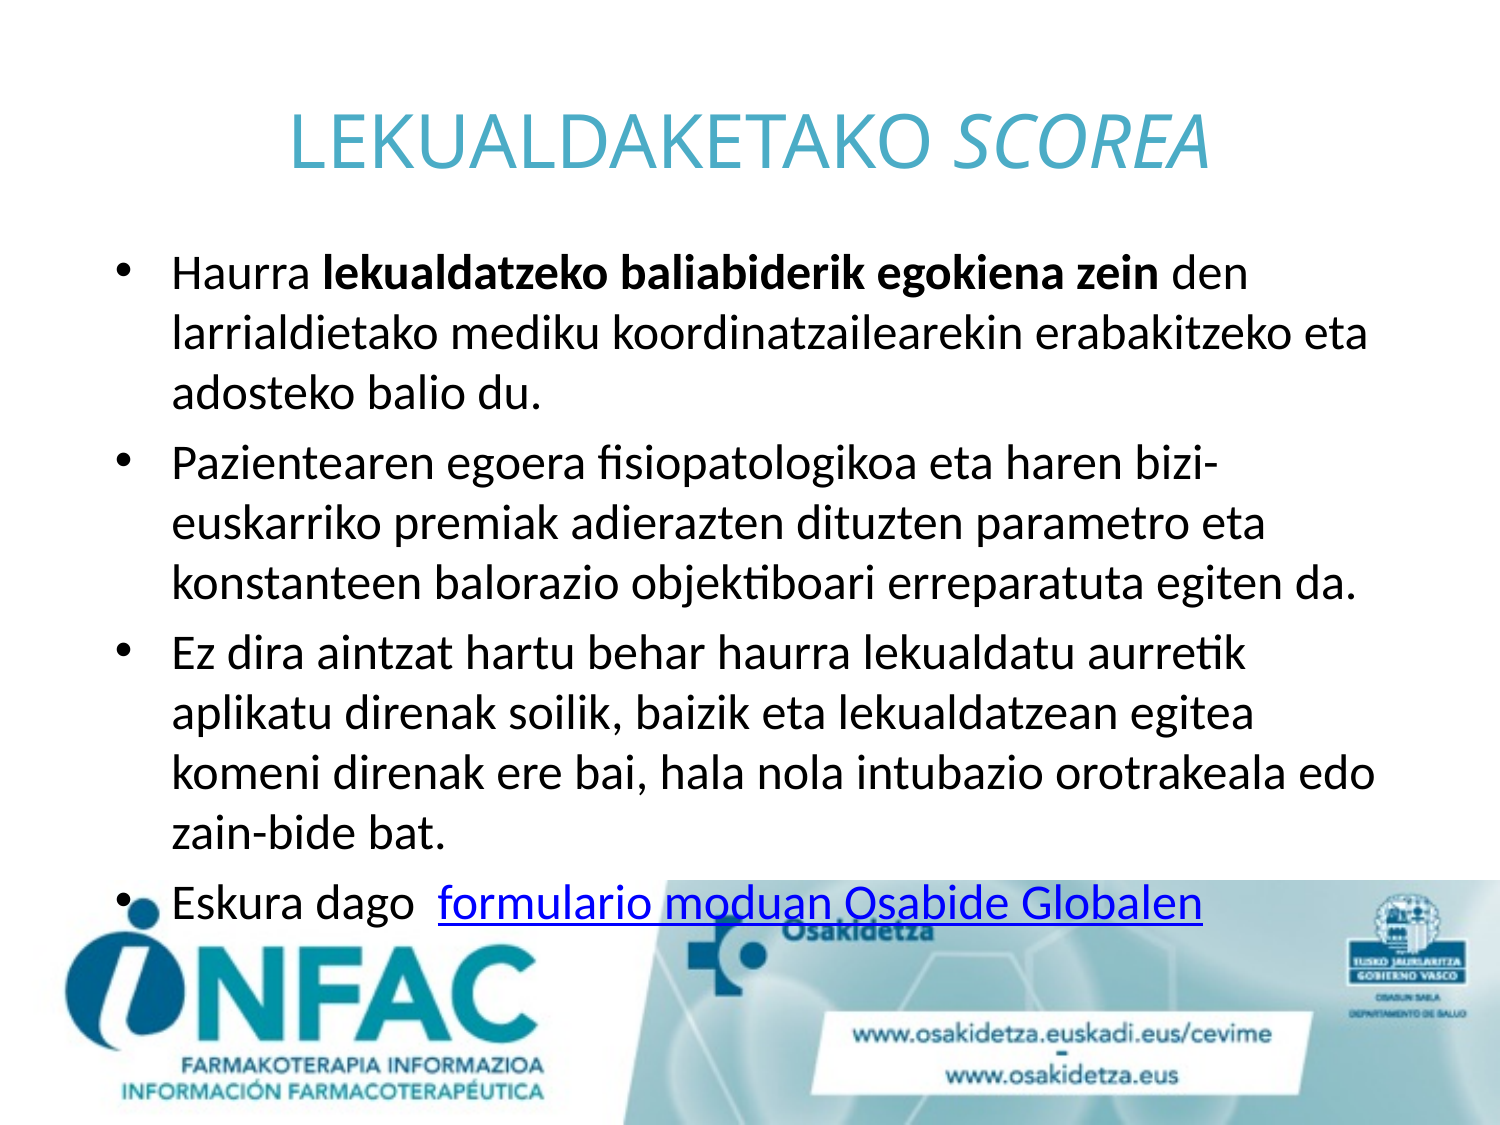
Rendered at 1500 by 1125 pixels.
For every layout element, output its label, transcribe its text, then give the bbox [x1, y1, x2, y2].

list Haurra lekualdatzeko baliabiderik egokiena zein den larrialdietako mediku koordinatzailearekin erabakitzeko eta adosteko balio du. Pazientearen egoera fisiopatologikoa eta haren bizi-euskarriko premiak adierazten dituzten parametro eta konstanteen balorazio objektiboari erreparatuta egiten da. Ez dira aintzat hartu behar haurra lekualdatu aurretik aplikatu direnak soilik, baizik eta lekualdatzean egitea komeni direnak ere bai, hala nola intubazio orotrakeala edo zain-bide bat. Eskura dago formulario moduan Osabide Globalen [100, 231, 1412, 882]
picture [1, 880, 1500, 1125]
title LEKUALDAKETAKO SCOREA [75, 45, 1425, 233]
